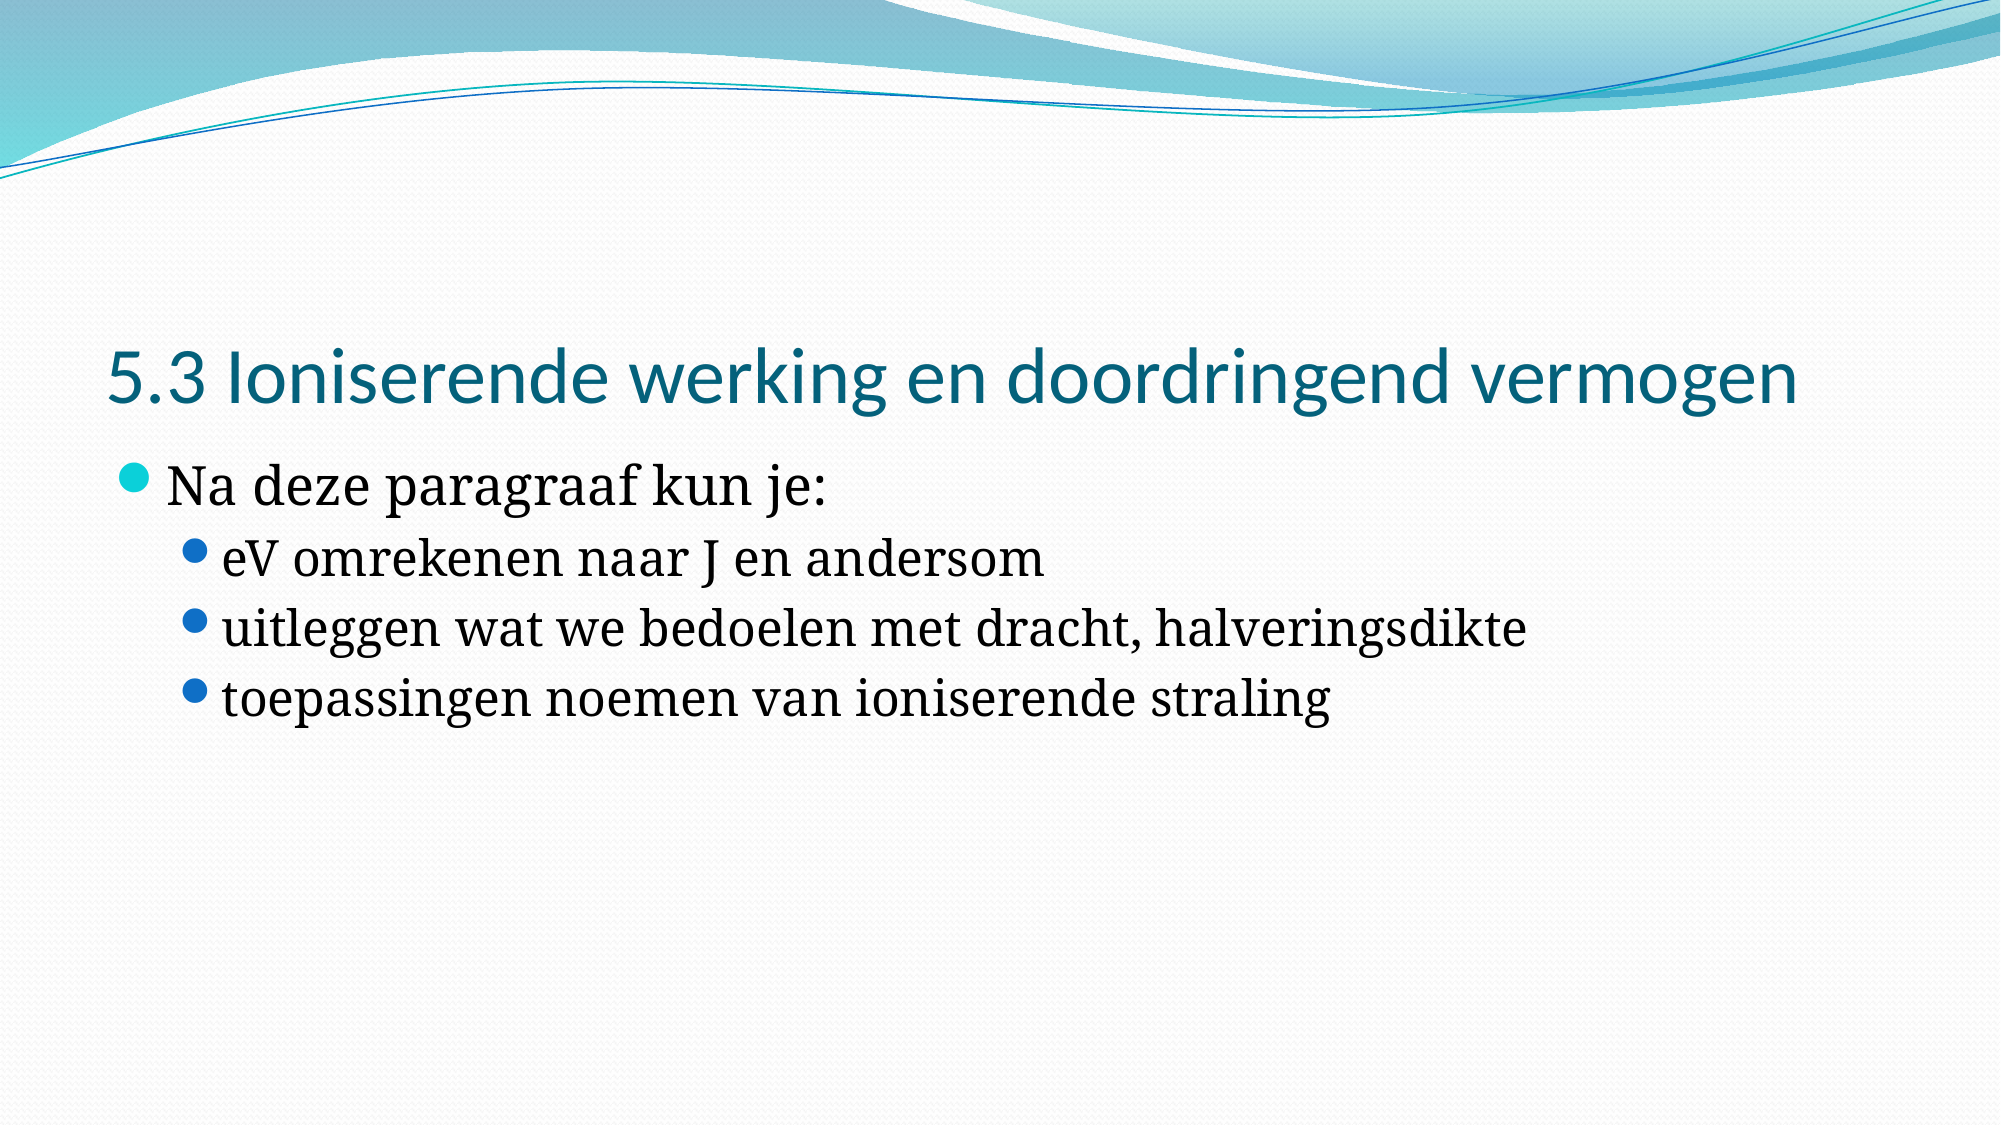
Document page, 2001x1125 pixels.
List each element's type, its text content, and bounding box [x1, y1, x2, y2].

title 5.3 Ioniserende werking en doordringend vermogen [105, 231, 1906, 420]
list Na deze paragraaf kun je: eV omrekenen naar J en andersom uitleggen wat we bedoelen met dracht, halveringsdikte toepassingen noemen van ioniserende straling [99, 444, 1900, 1038]
